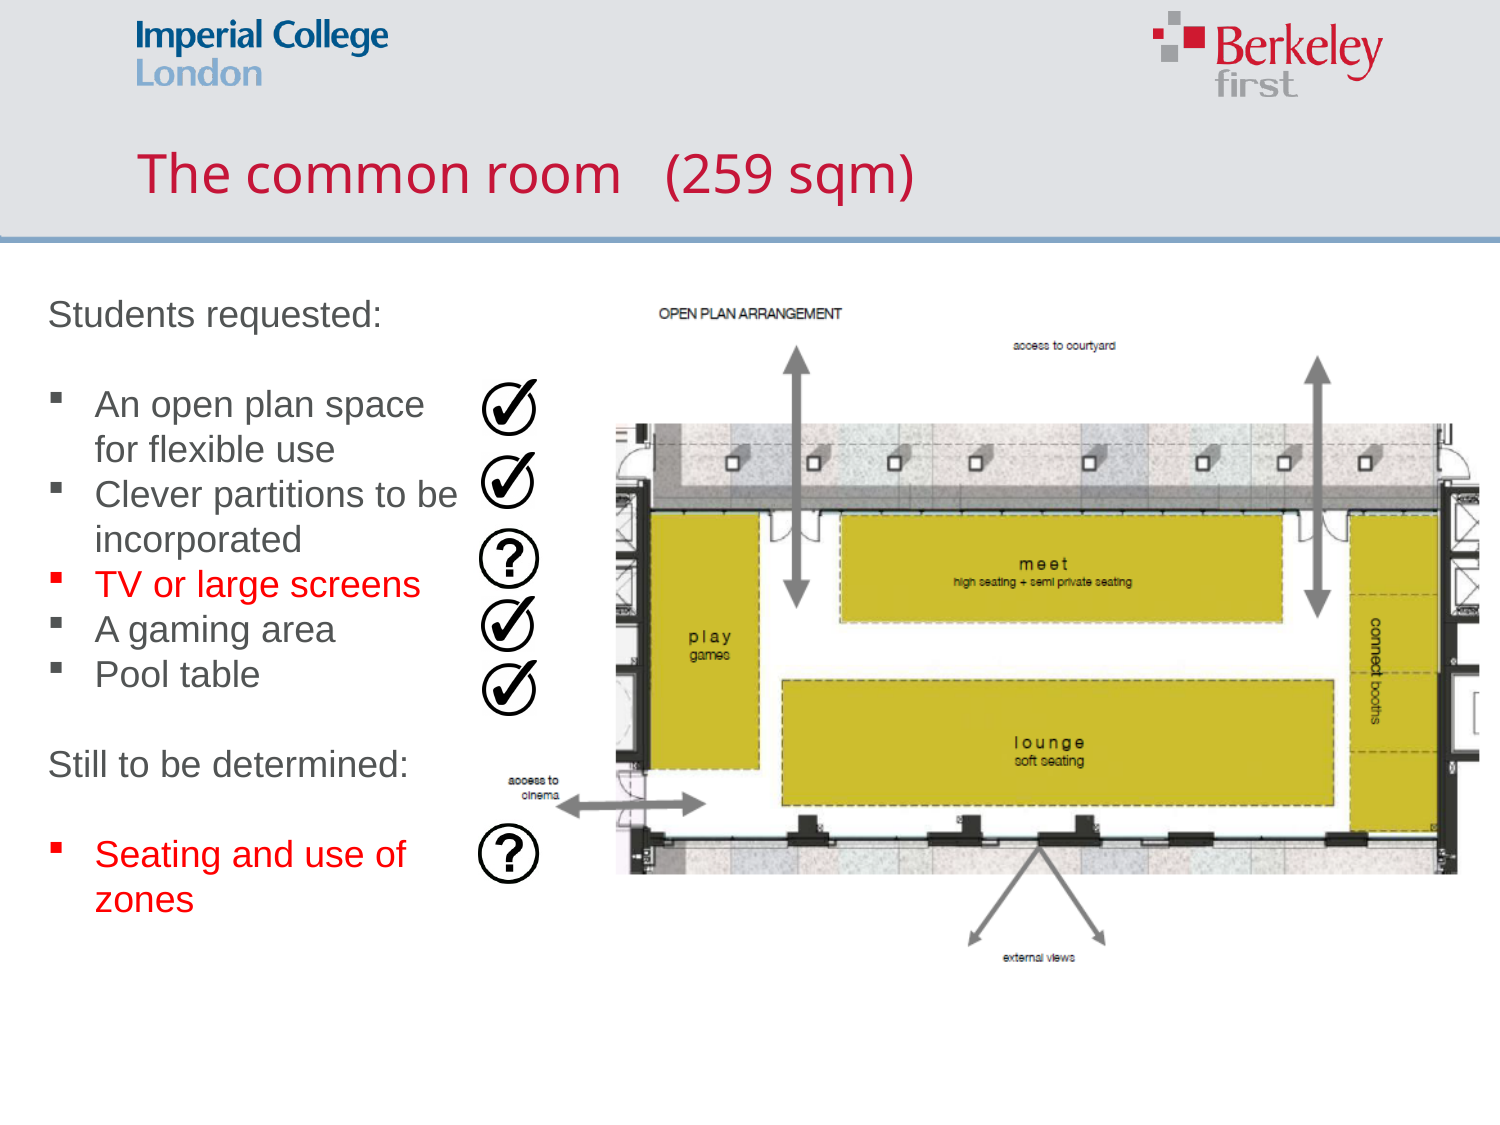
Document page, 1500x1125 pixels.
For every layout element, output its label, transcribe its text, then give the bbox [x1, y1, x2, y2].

picture [0, 0, 1500, 243]
text_box Students requested: An open plan space for flexible use Clever partitions to be incorporated TV or large screens A gaming area Pool table Still to be determined: Seating and use of zones [32, 282, 494, 928]
picture [467, 295, 1500, 987]
title The common room (259 sqm) [137, 99, 1376, 205]
